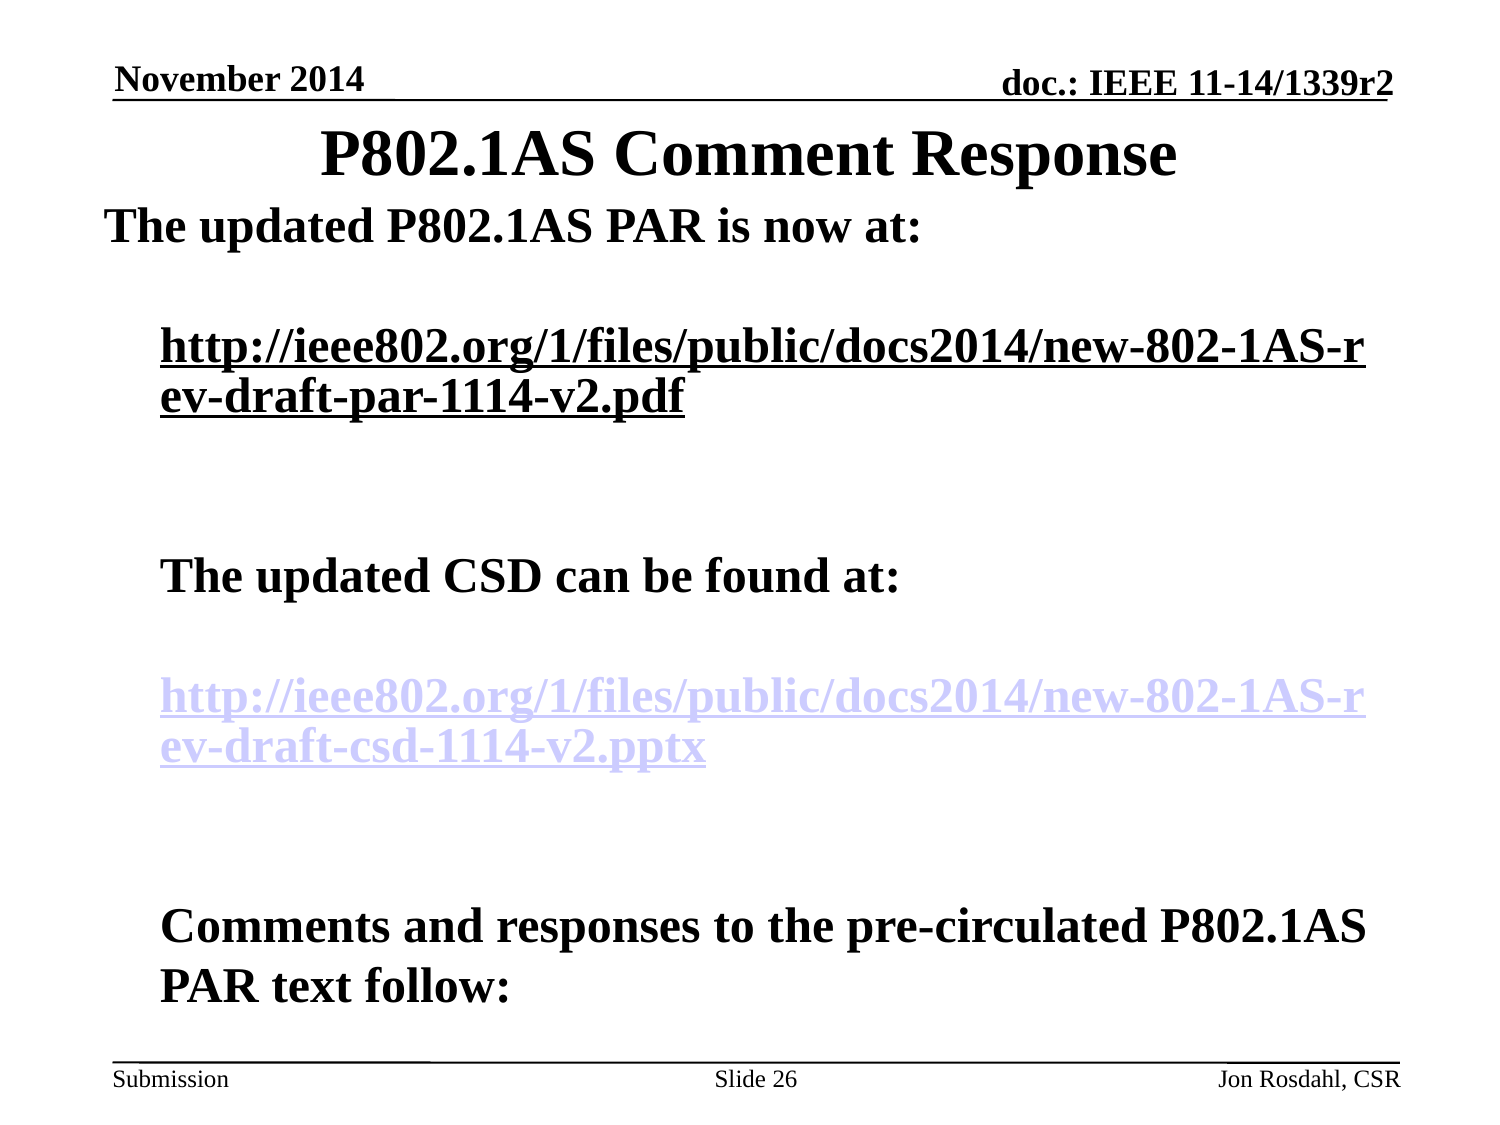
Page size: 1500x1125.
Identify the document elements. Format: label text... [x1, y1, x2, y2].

slide_number Slide 26 [712, 1061, 800, 1123]
title P802.1AS Comment Response [112, 112, 1388, 184]
footer Jon Rosdahl, CSR [878, 1061, 1402, 1093]
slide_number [114, 54, 423, 100]
list The updated P802.1AS PAR is now at: http://ieee802.org/1/files/public/docs2014/new-802-1AS-rev-draft-par-1114-v2.pdf The updated CSD can be found at: http://ieee802.org/1/files/public/docs2014/new-802-1AS-rev-draft-csd-1114-v2.pptx Comments and responses to the pre-circulated P802.1AS PAR text follow: [88, 184, 1389, 1036]
